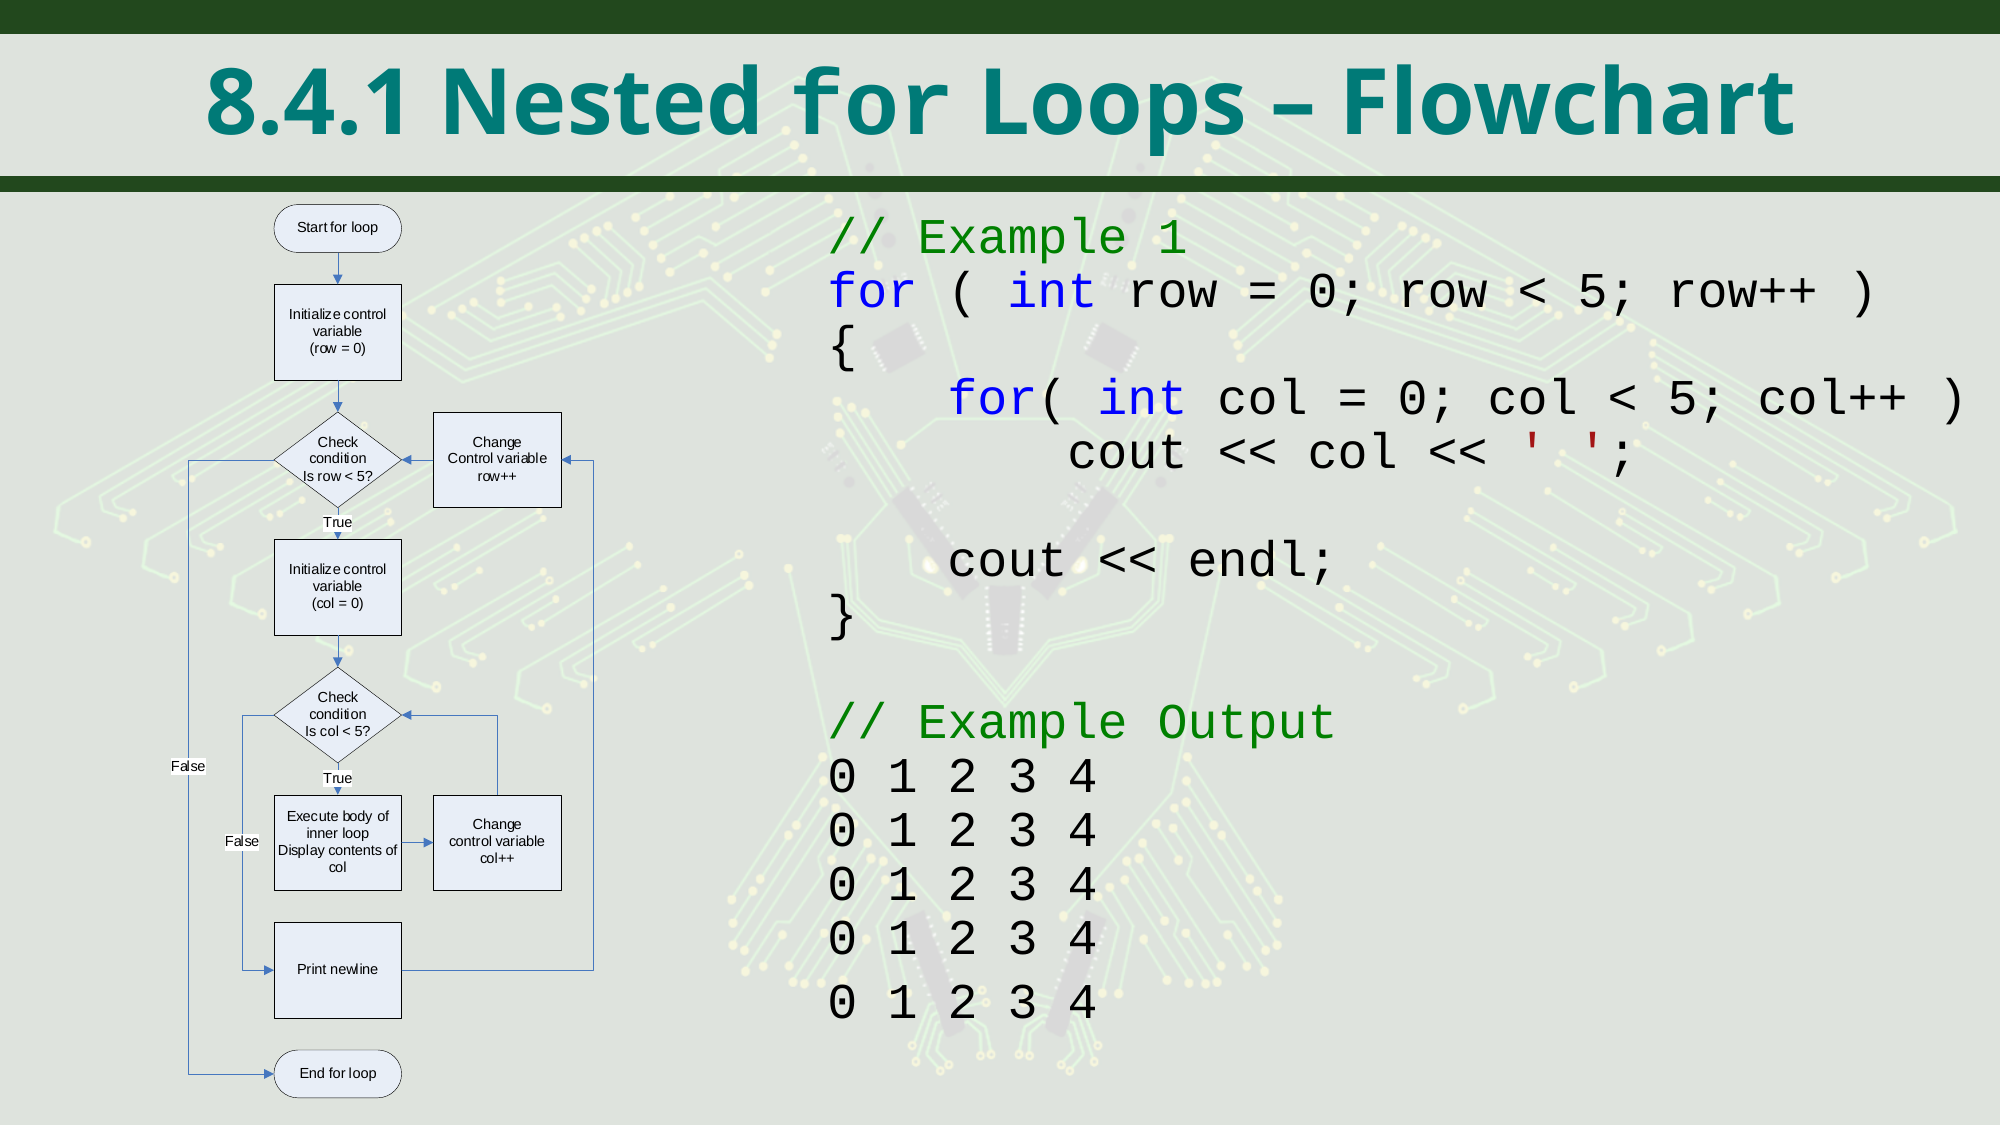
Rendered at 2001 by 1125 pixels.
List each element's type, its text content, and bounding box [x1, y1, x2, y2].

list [150, 202, 629, 1099]
title 8.4.1 Nested for Loops – Flowchart [13, 36, 1989, 173]
list // Example 1 for ( int row = 0; row < 5; row++ ) { for( int col = 0; col < 5; col++ ) cout << col << ' '; cout << endl; } // Example Output 0 1 2 3 4 0 1 2 3 4 0 1 2 3 4 0 1 2 3 4 0 1 2 3 4 [812, 202, 1989, 1014]
